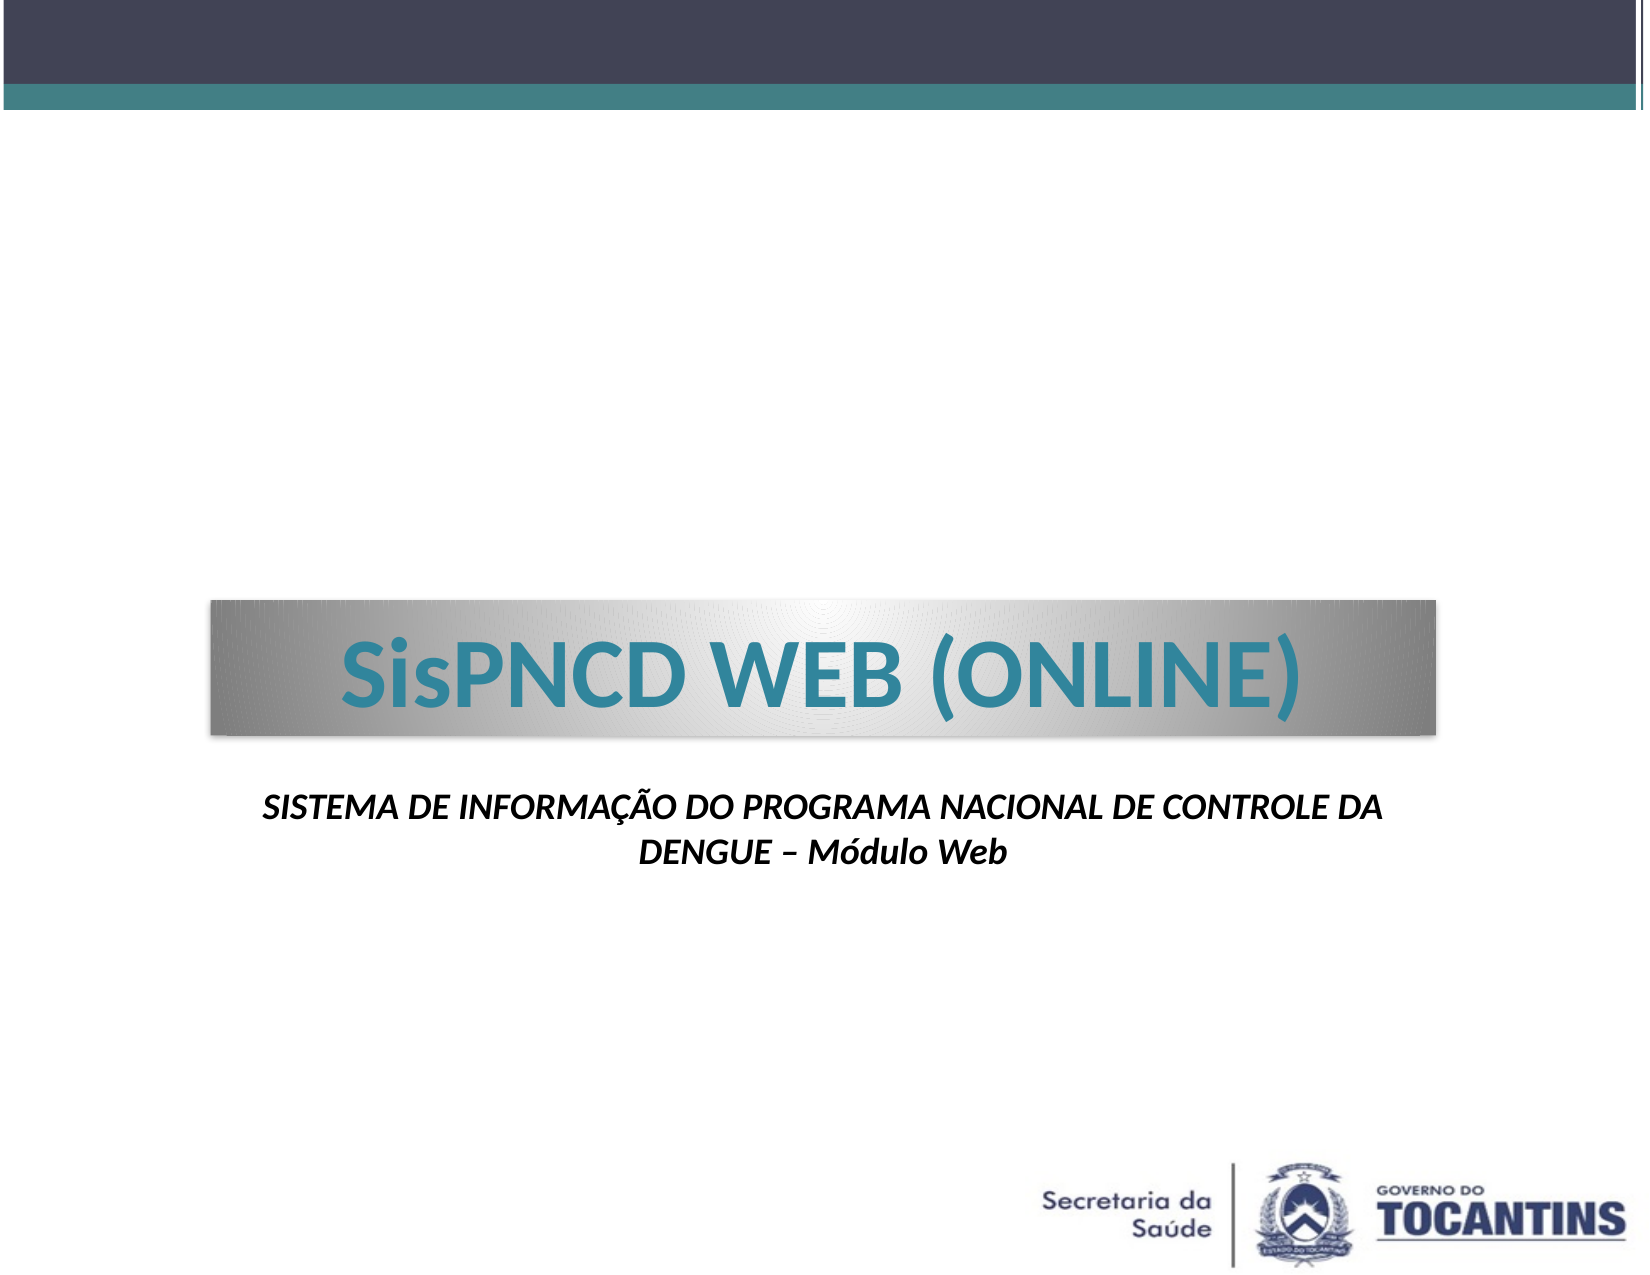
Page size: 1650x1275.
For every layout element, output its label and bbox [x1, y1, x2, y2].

text_box [0, 0, 1650, 1275]
